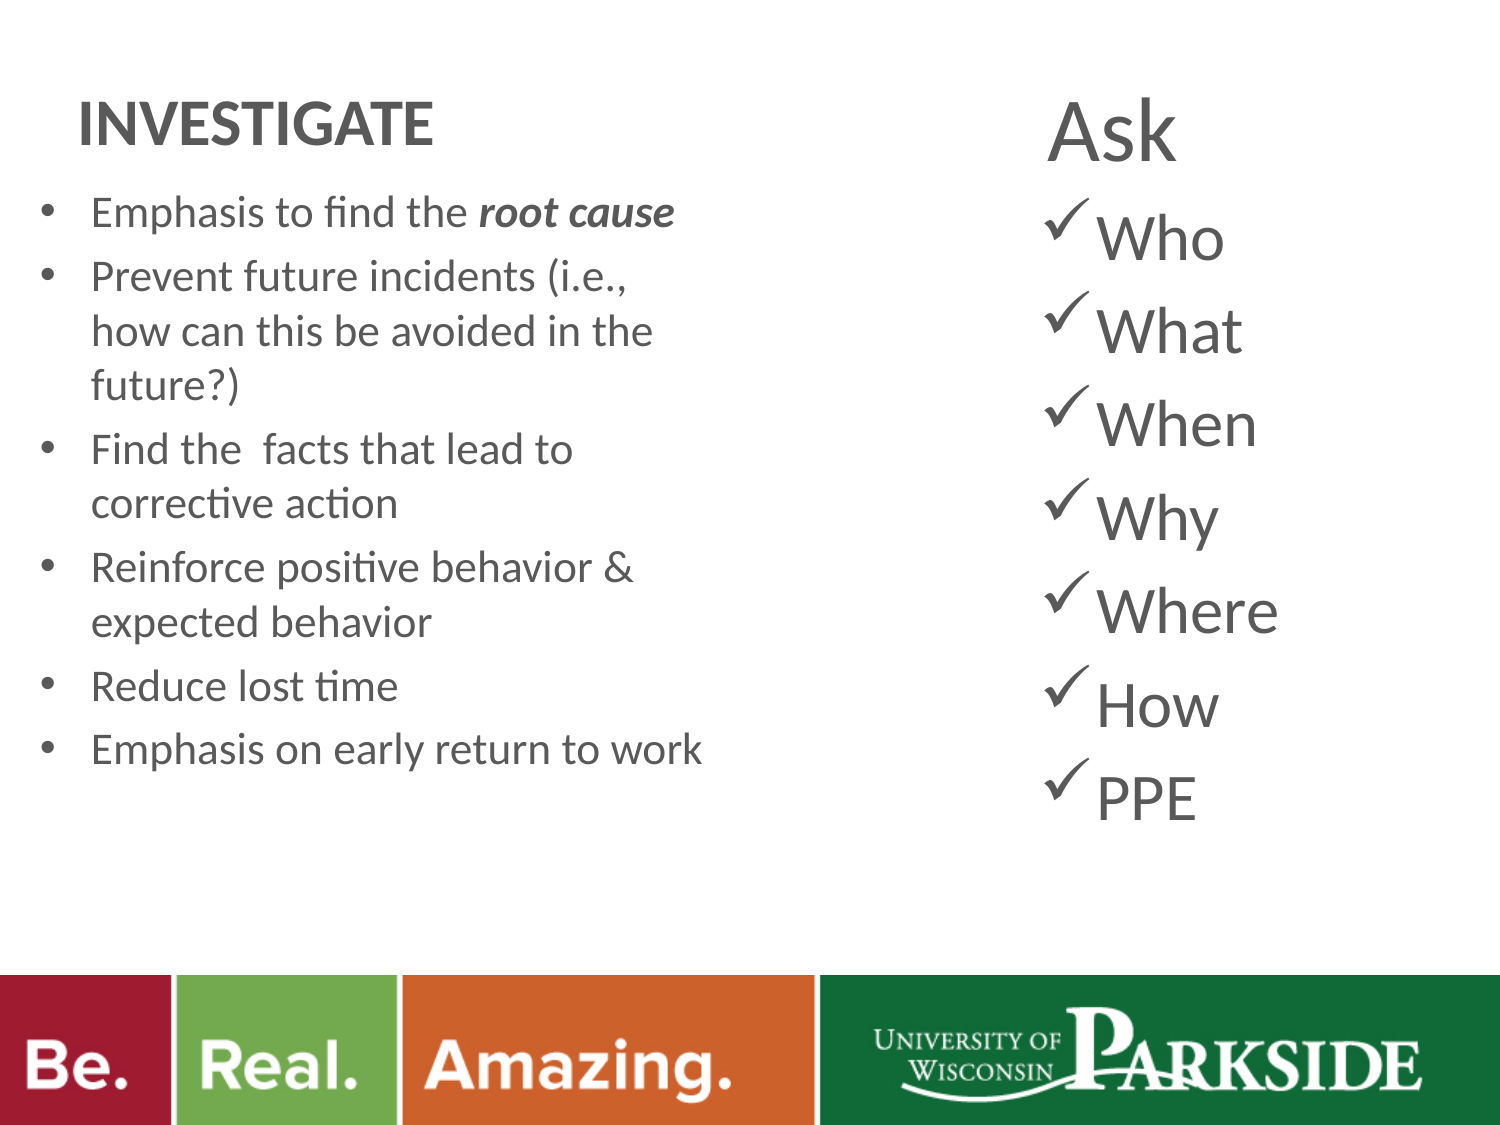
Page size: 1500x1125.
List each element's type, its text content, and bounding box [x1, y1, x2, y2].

text_box Ask Who What When Why Where How PPE [1024, 62, 1338, 927]
picture [0, 975, 1500, 1125]
text_box Emphasis to find the root cause Prevent future incidents (i.e., how can this be avoided in the future?) Find the facts that lead to corrective action Reinforce positive behavior & expected behavior Reduce lost time Emphasis on early return to work [24, 174, 725, 865]
title INVESTIGATE [62, 24, 563, 174]
